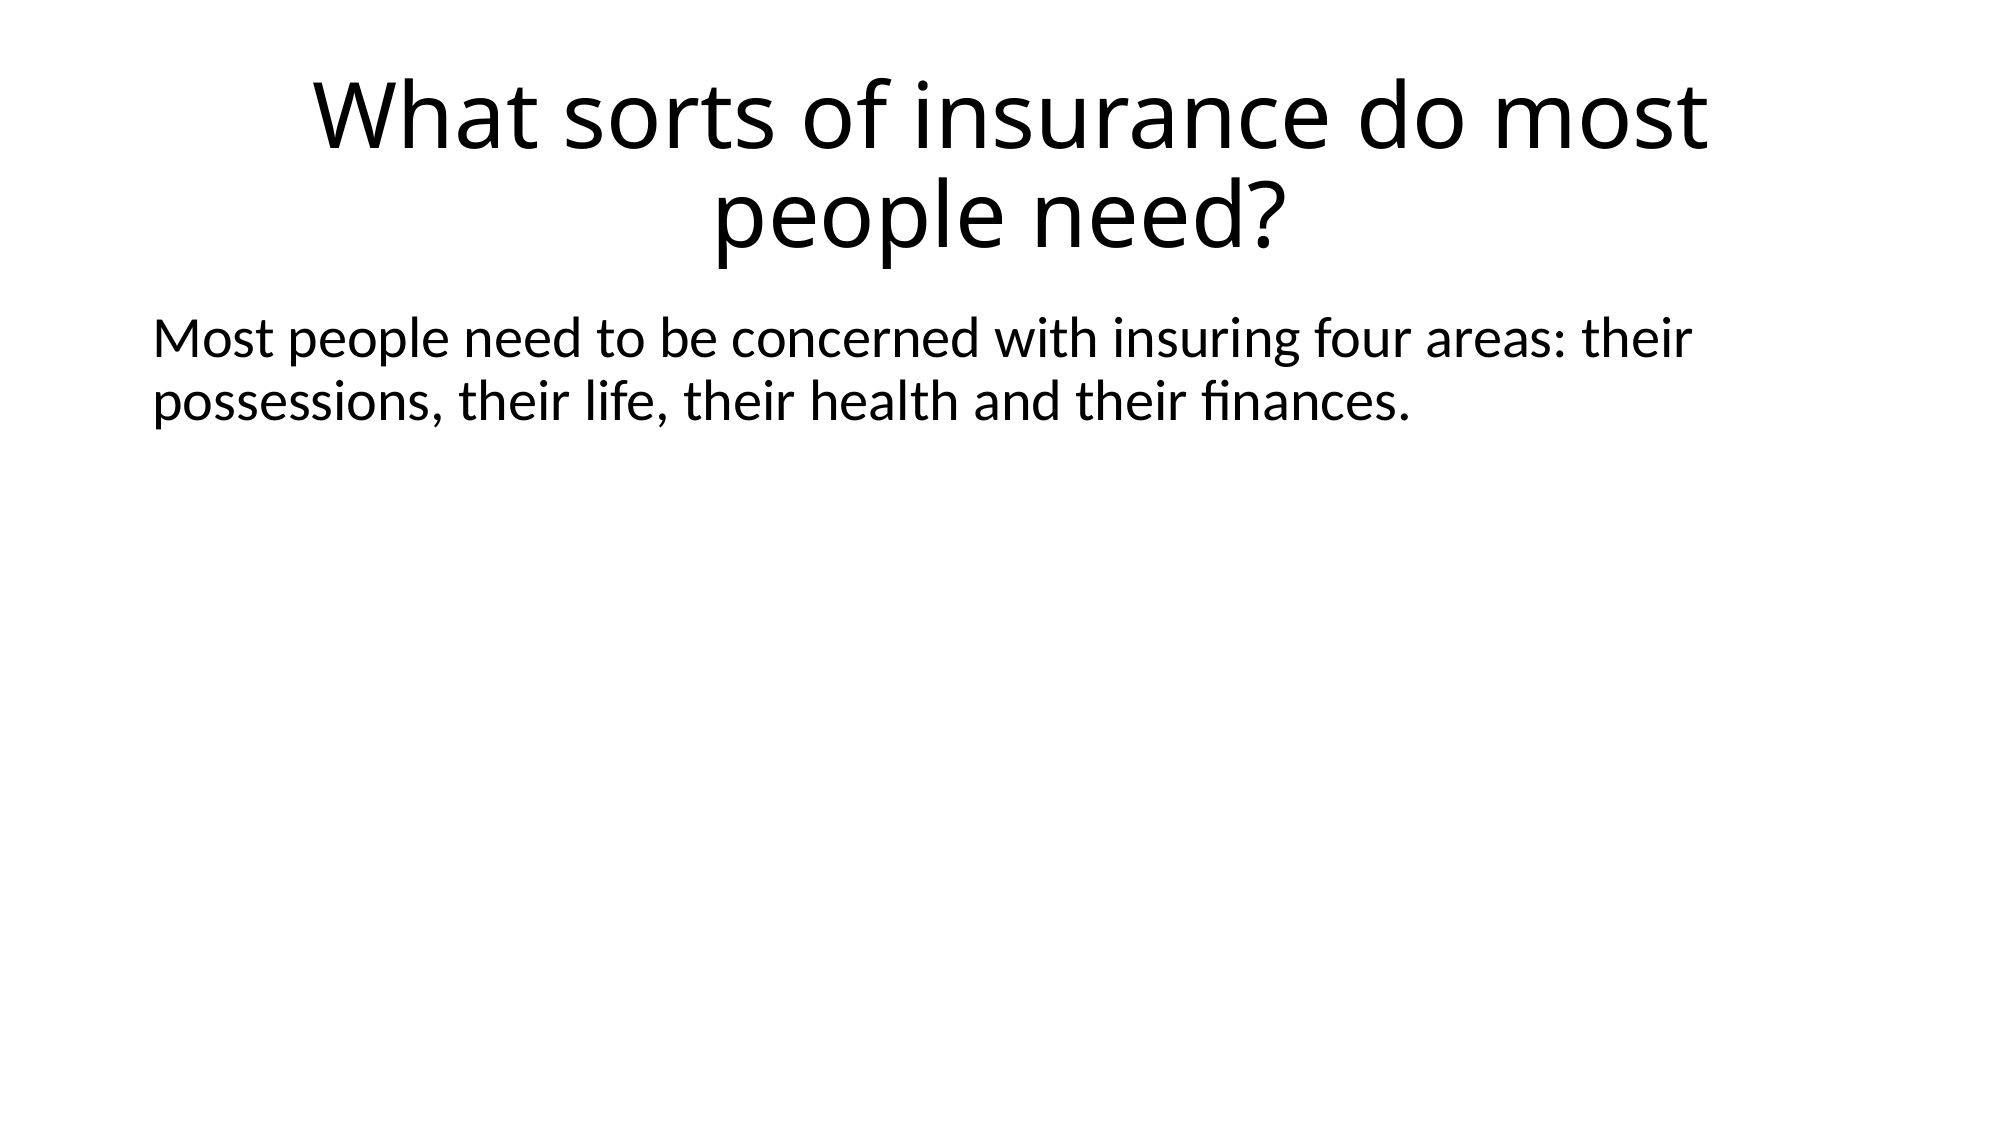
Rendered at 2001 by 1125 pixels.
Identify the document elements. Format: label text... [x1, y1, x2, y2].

title What sorts of insurance do most people need? [137, 59, 1863, 278]
list Most people need to be concerned with insuring four areas: their possessions, their life, their health and their finances. [137, 299, 1863, 1014]
